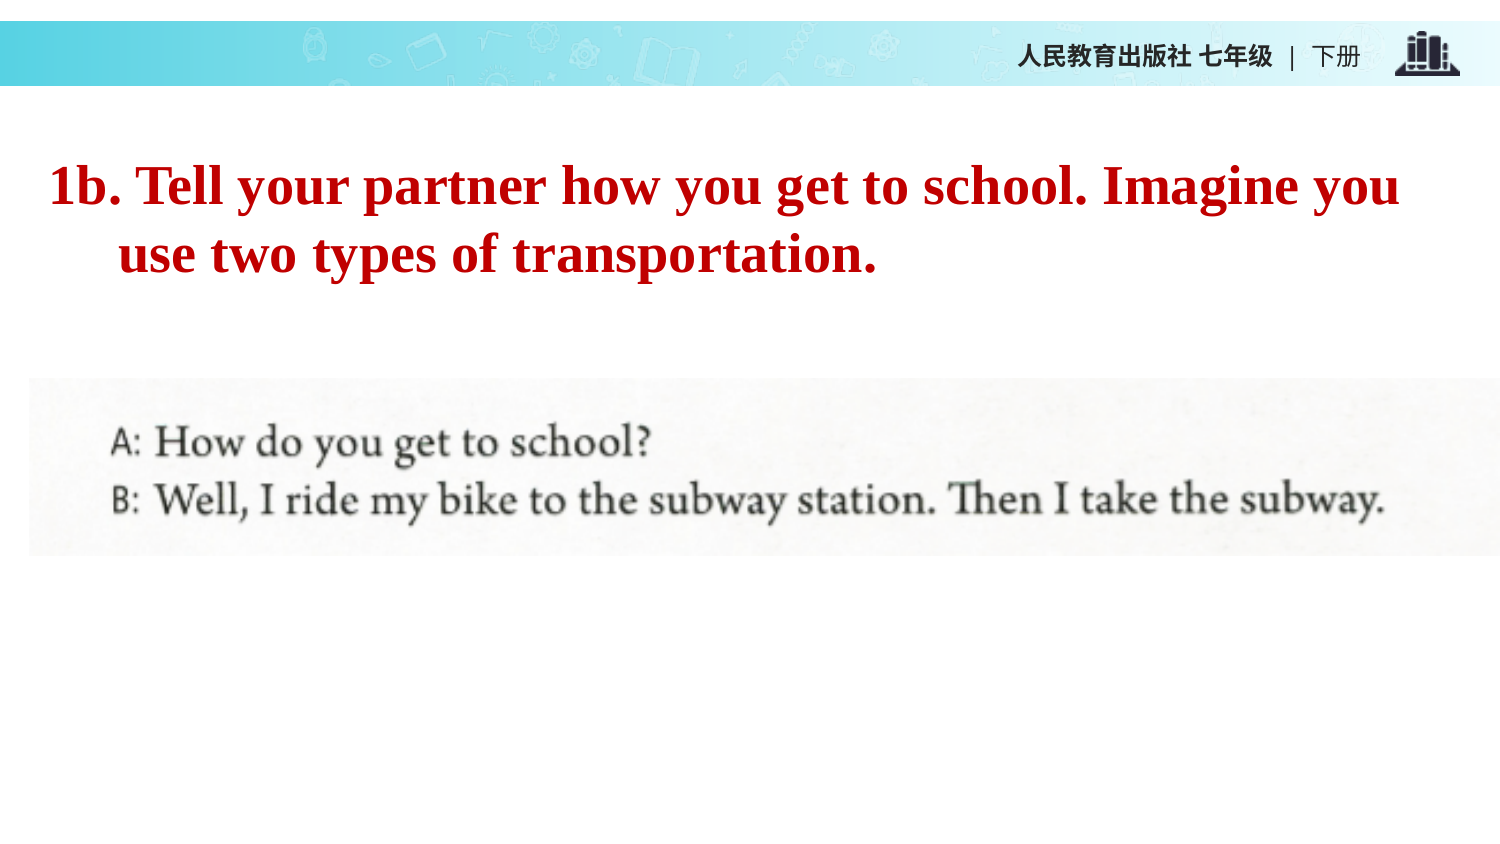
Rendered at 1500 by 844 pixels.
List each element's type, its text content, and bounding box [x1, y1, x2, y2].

text_box 1b. Tell your partner how you get to school. Imagine you use two types of transportation. [37, 143, 1471, 232]
picture [29, 377, 1500, 556]
picture [303, 22, 1385, 86]
picture [1395, 31, 1460, 76]
